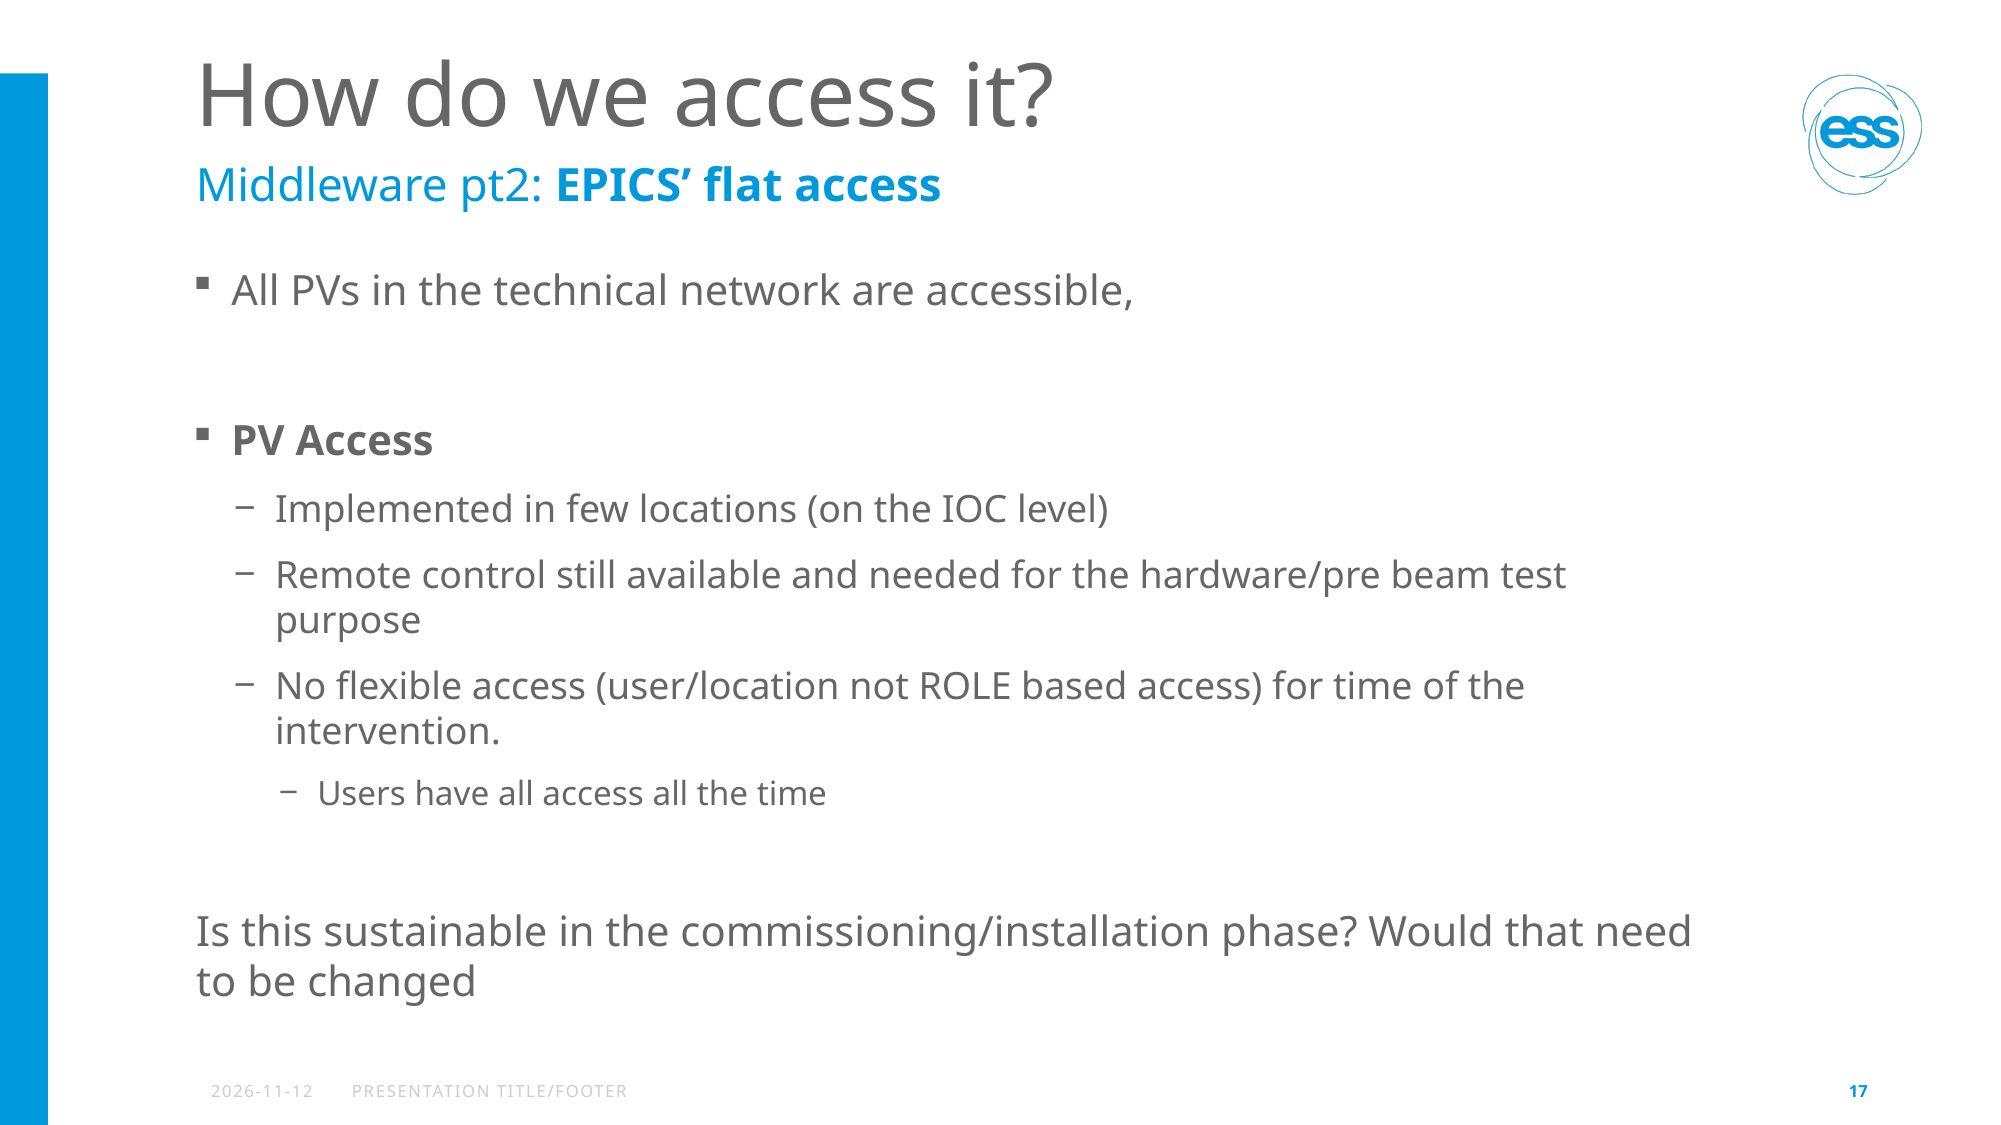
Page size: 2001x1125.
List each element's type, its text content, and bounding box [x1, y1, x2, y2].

slide_number 17 [1432, 1062, 1883, 1123]
title How do we access it? [181, 43, 1717, 152]
list Middleware pt2: EPICS’ flat access [181, 152, 1717, 236]
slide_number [196, 1062, 333, 1123]
footer PRESENTATION TITLE/FOOTER [336, 1062, 1046, 1123]
list All PVs in the technical network are accessible, PV Access Implemented in few locations (on the IOC level) Remote control still available and needed for the hardware/pre beam test purpose No flexible access (user/location not ROLE based access) for time of the intervention. Users have all access all the time Is this sustainable in the commissioning/installation phase? Would that need to be changed [179, 256, 1716, 1039]
